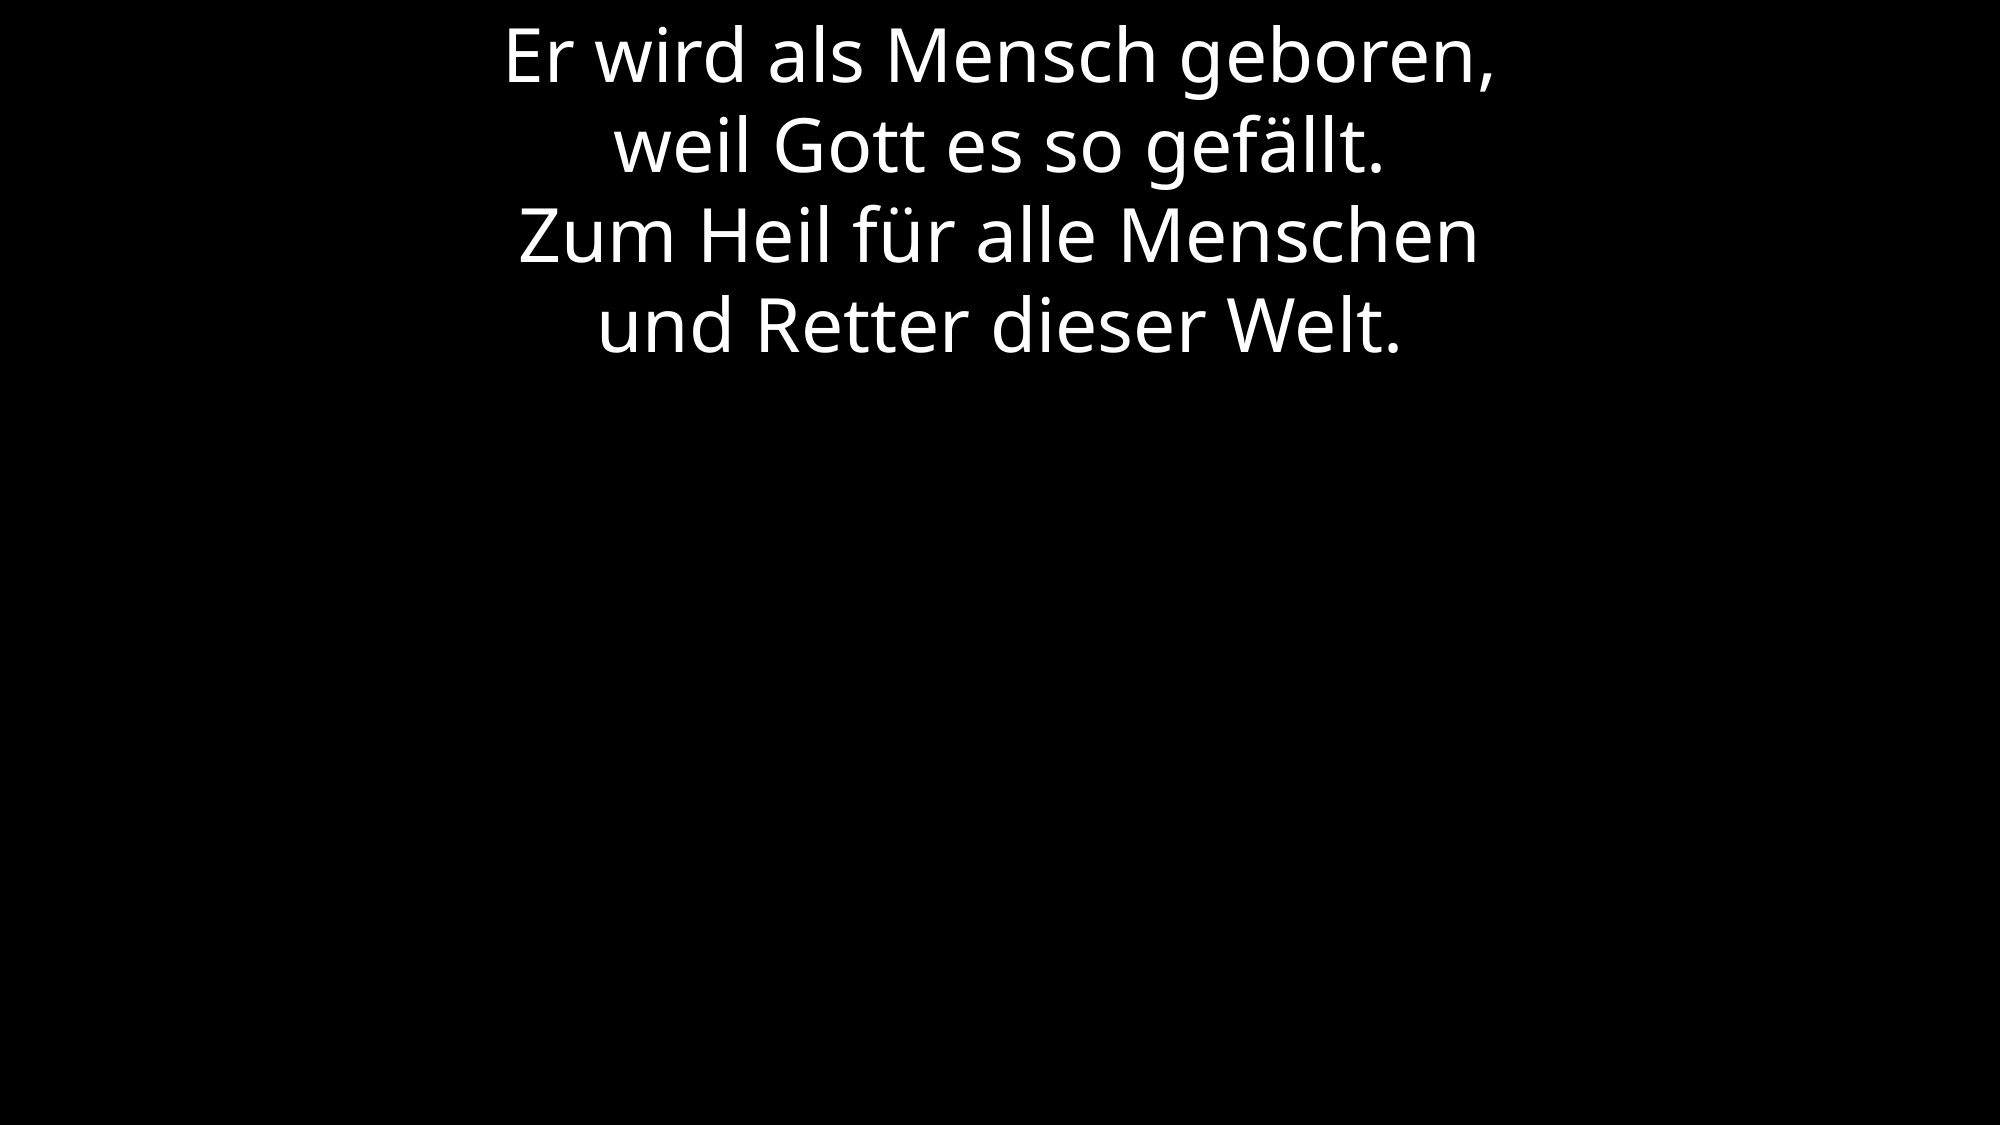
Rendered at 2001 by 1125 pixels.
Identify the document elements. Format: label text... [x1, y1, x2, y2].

text_box Er wird als Mensch geboren, weil Gott es so gefällt. Zum Heil für alle Menschen und Retter dieser Welt. [0, 0, 2000, 375]
